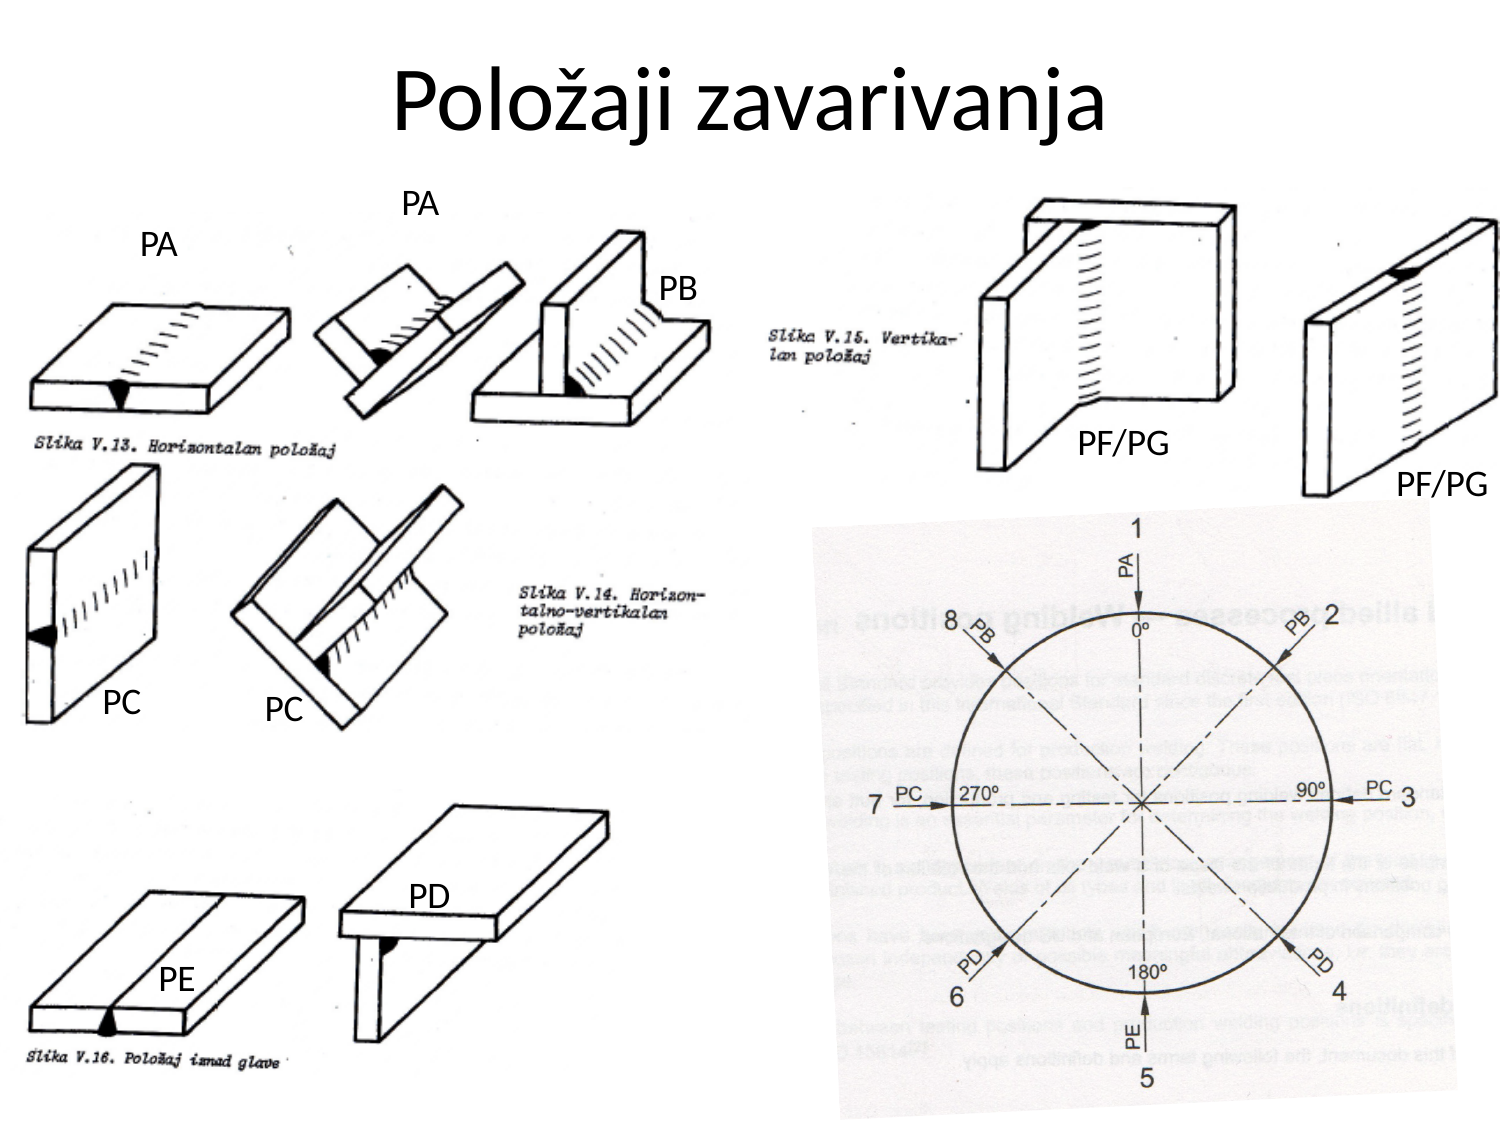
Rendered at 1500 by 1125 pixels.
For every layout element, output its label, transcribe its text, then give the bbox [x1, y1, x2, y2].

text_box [0, 169, 751, 738]
picture [824, 511, 1444, 1106]
title Položaji zavarivanja [75, 0, 1425, 188]
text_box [0, 789, 625, 1078]
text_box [762, 187, 1500, 513]
